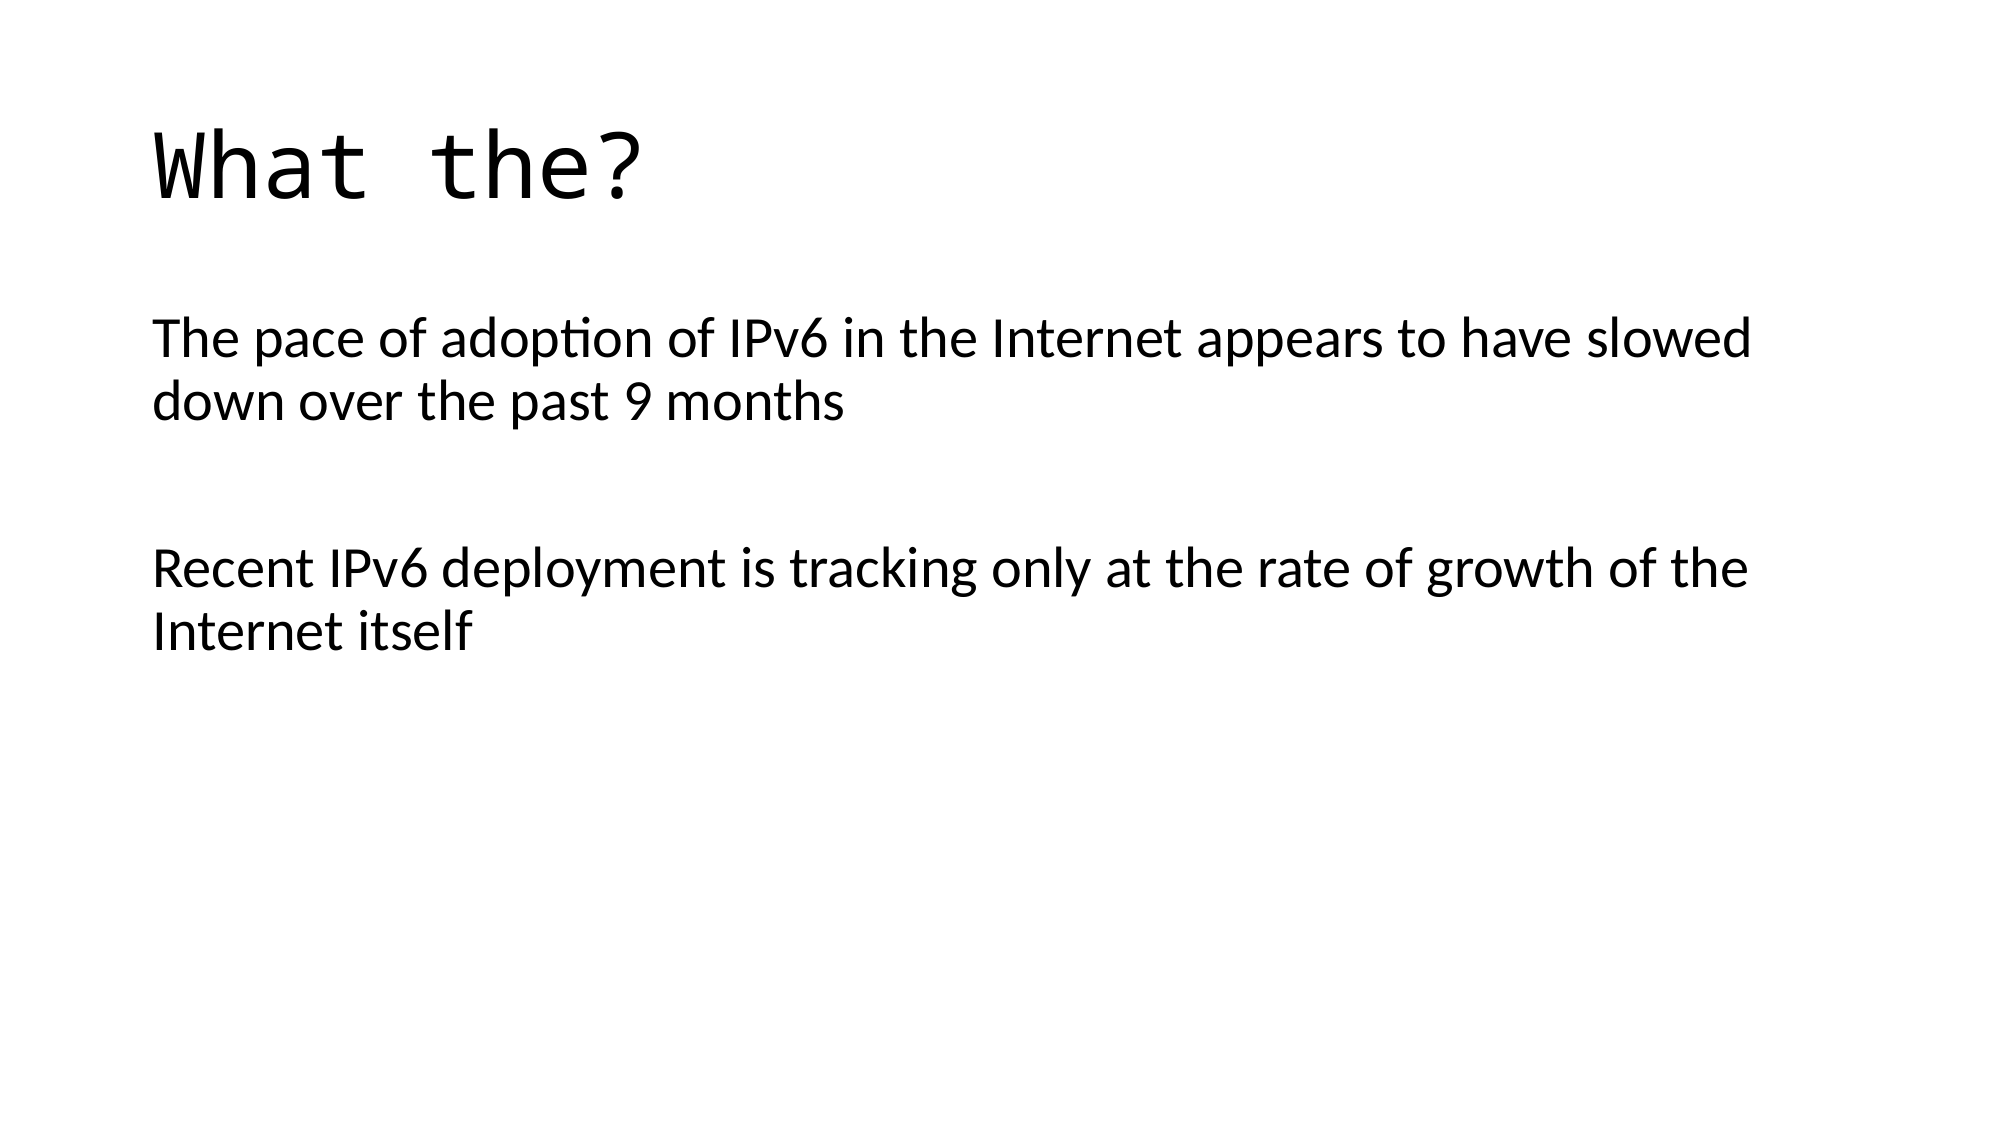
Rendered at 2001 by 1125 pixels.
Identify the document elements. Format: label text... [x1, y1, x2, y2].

title What the? [137, 59, 1863, 278]
list The pace of adoption of IPv6 in the Internet appears to have slowed down over the past 9 months Recent IPv6 deployment is tracking only at the rate of growth of the Internet itself [137, 299, 1863, 1014]
